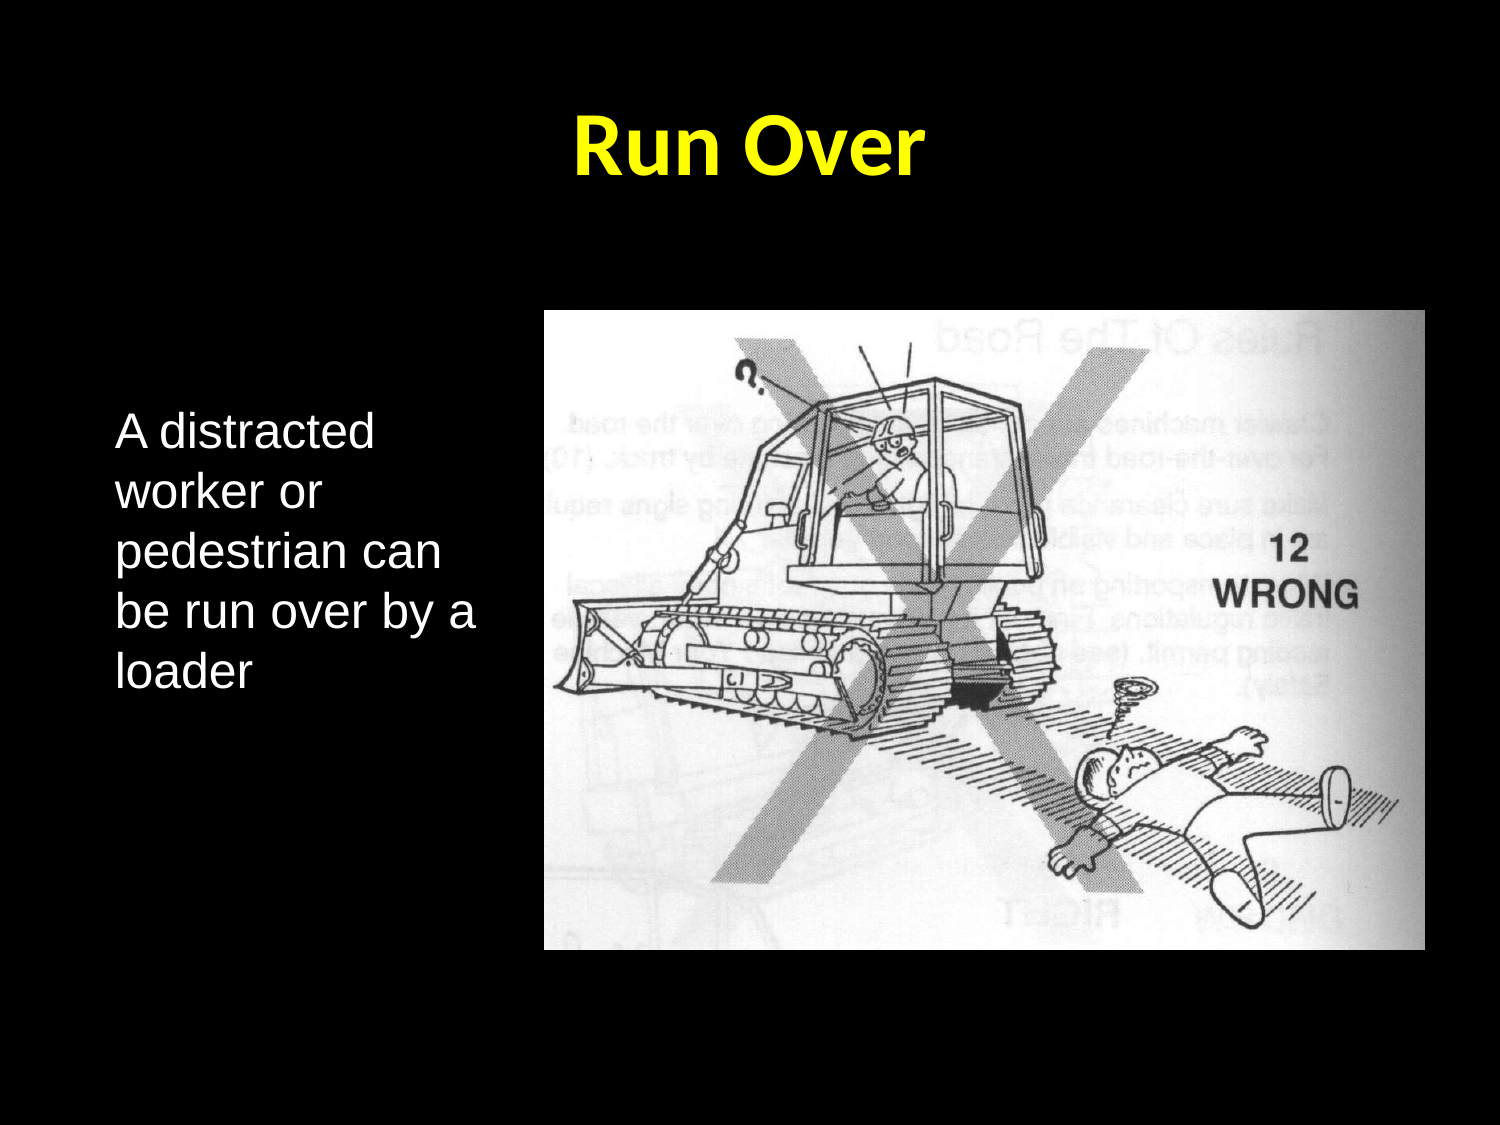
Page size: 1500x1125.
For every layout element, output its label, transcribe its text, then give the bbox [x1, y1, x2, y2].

text_box A distracted worker or pedestrian can be run over by a loader [99, 391, 525, 791]
title Run Over [75, 45, 1425, 233]
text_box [544, 310, 1426, 951]
